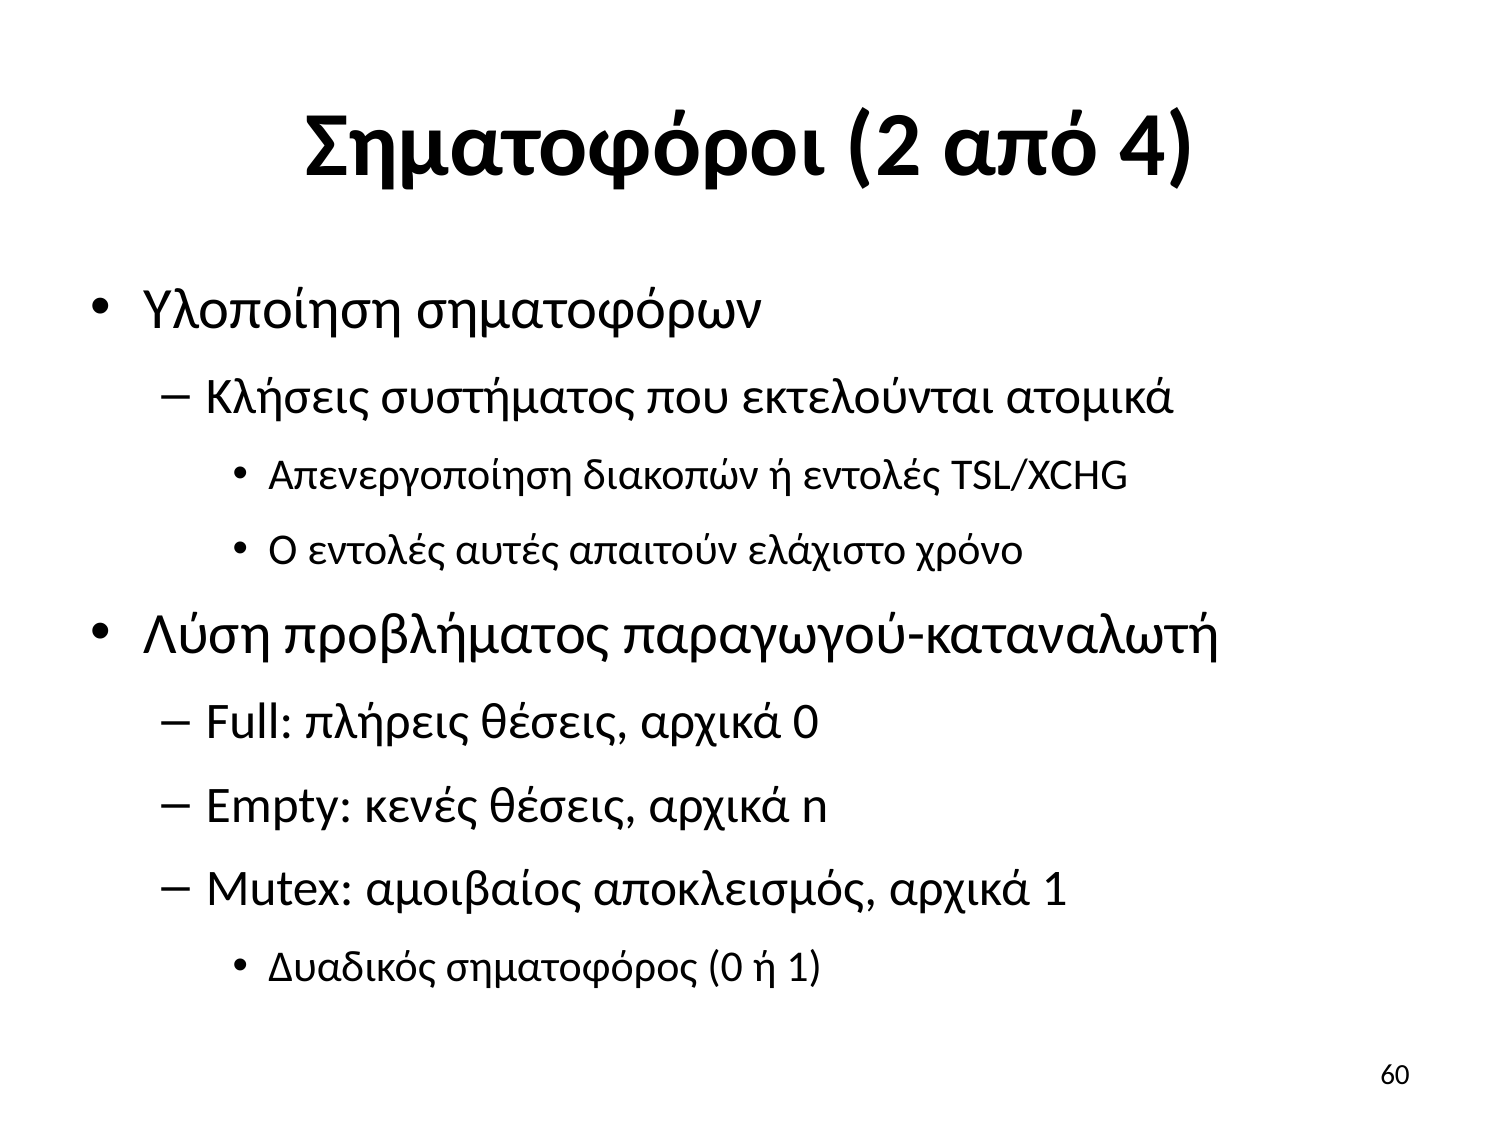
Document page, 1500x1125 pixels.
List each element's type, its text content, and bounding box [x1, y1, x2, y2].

slide_number 60 [1074, 1042, 1425, 1103]
list Υλοποίηση σηματοφόρων Κλήσεις συστήματος που εκτελούνται ατομικά Απενεργοποίηση διακοπών ή εντολές TSL/XCHG Ο εντολές αυτές απαιτούν ελάχιστο χρόνο Λύση προβλήματος παραγωγού-καταναλωτή Full: πλήρεις θέσεις, αρχικά 0 Empty: κενές θέσεις, αρχικά n Mutex: αμοιβαίος αποκλεισμός, αρχικά 1 Δυαδικός σηματοφόρος (0 ή 1) [75, 262, 1425, 1005]
title Σηματοφόροι (2 από 4) [75, 45, 1425, 233]
